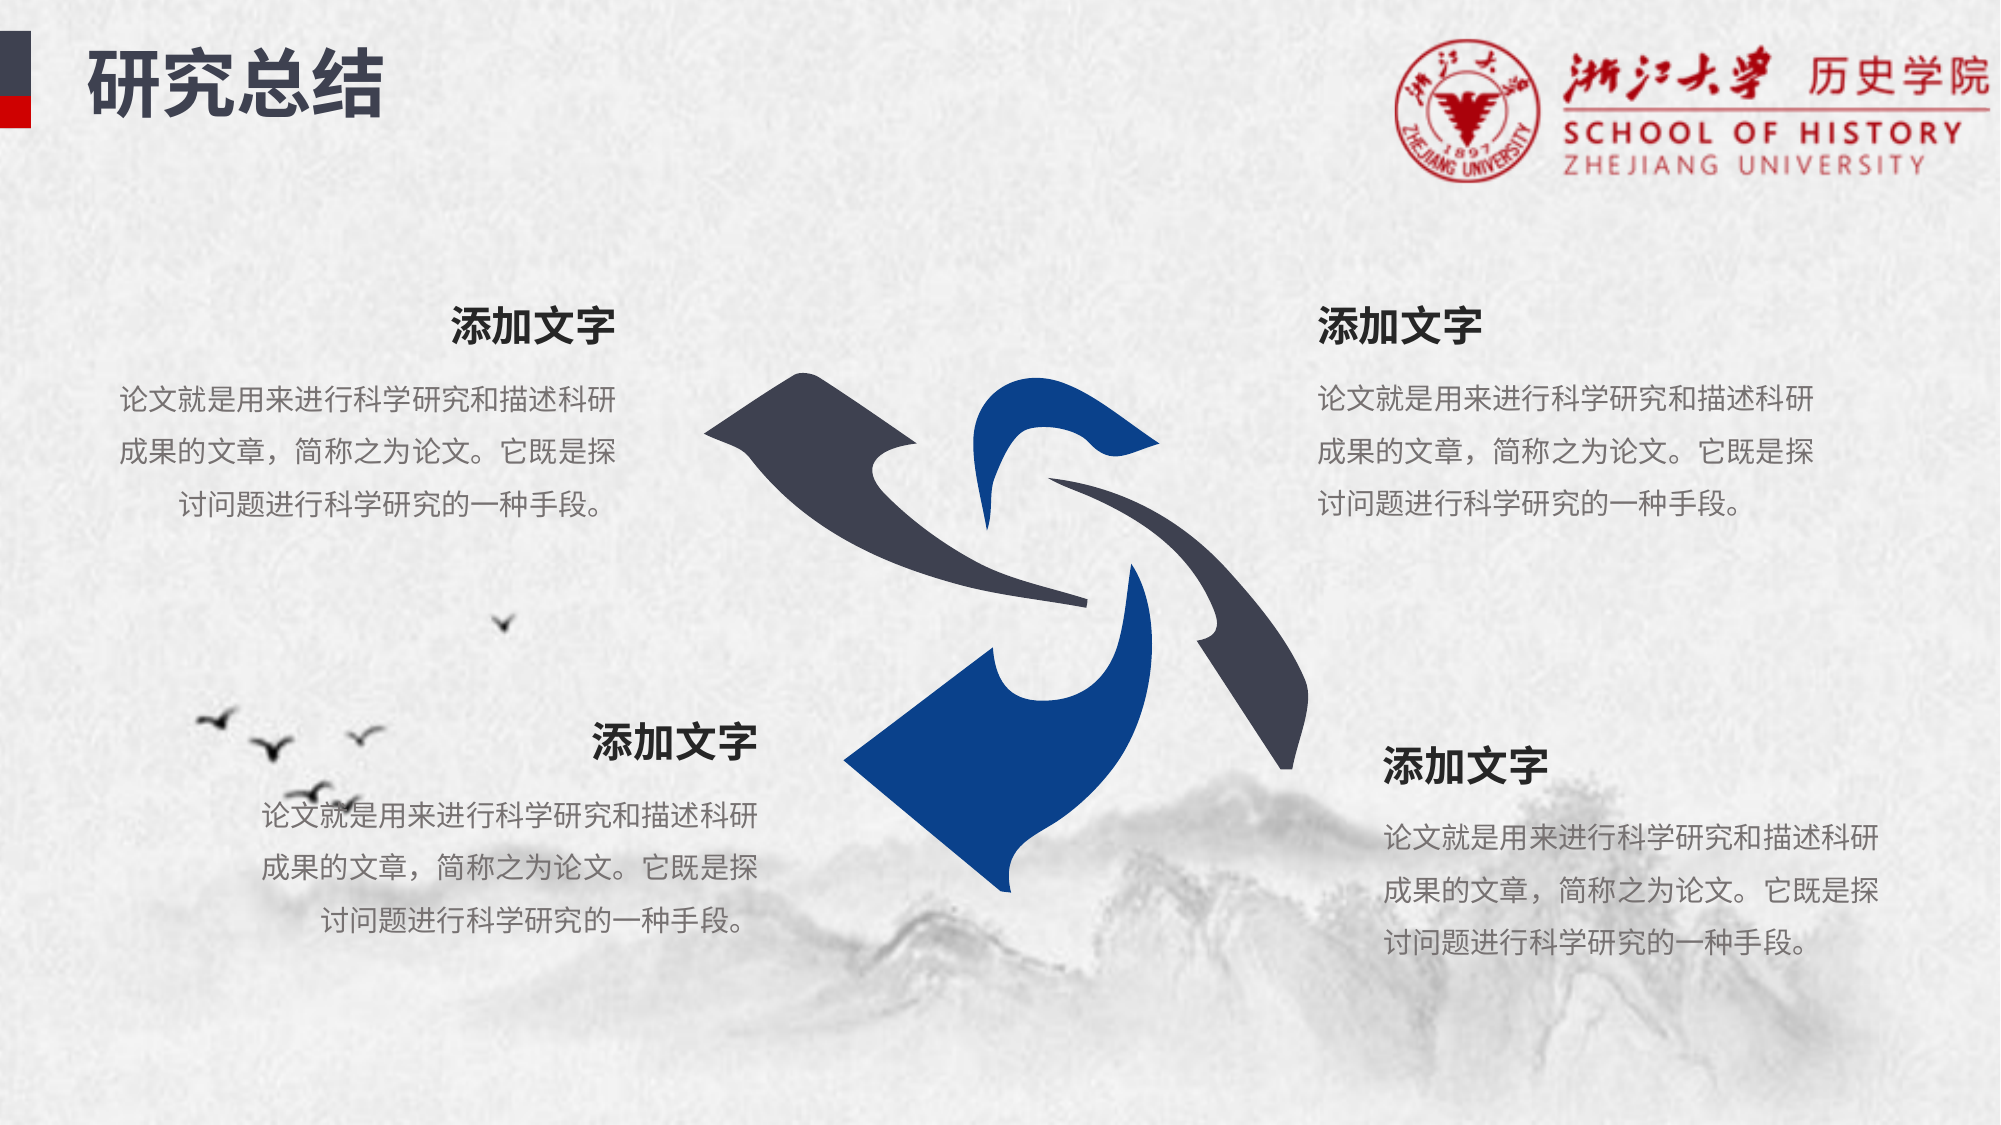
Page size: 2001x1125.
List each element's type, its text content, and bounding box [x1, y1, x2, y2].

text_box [1368, 711, 1914, 970]
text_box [0, 30, 31, 129]
text_box [701, 371, 1089, 609]
text_box [972, 376, 1162, 531]
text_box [228, 688, 774, 947]
text_box [841, 560, 1154, 894]
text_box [1302, 272, 1848, 530]
text_box [1047, 476, 1310, 771]
text_box 研究总结 [72, 29, 553, 134]
picture [0, 0, 2001, 1125]
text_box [86, 272, 632, 531]
